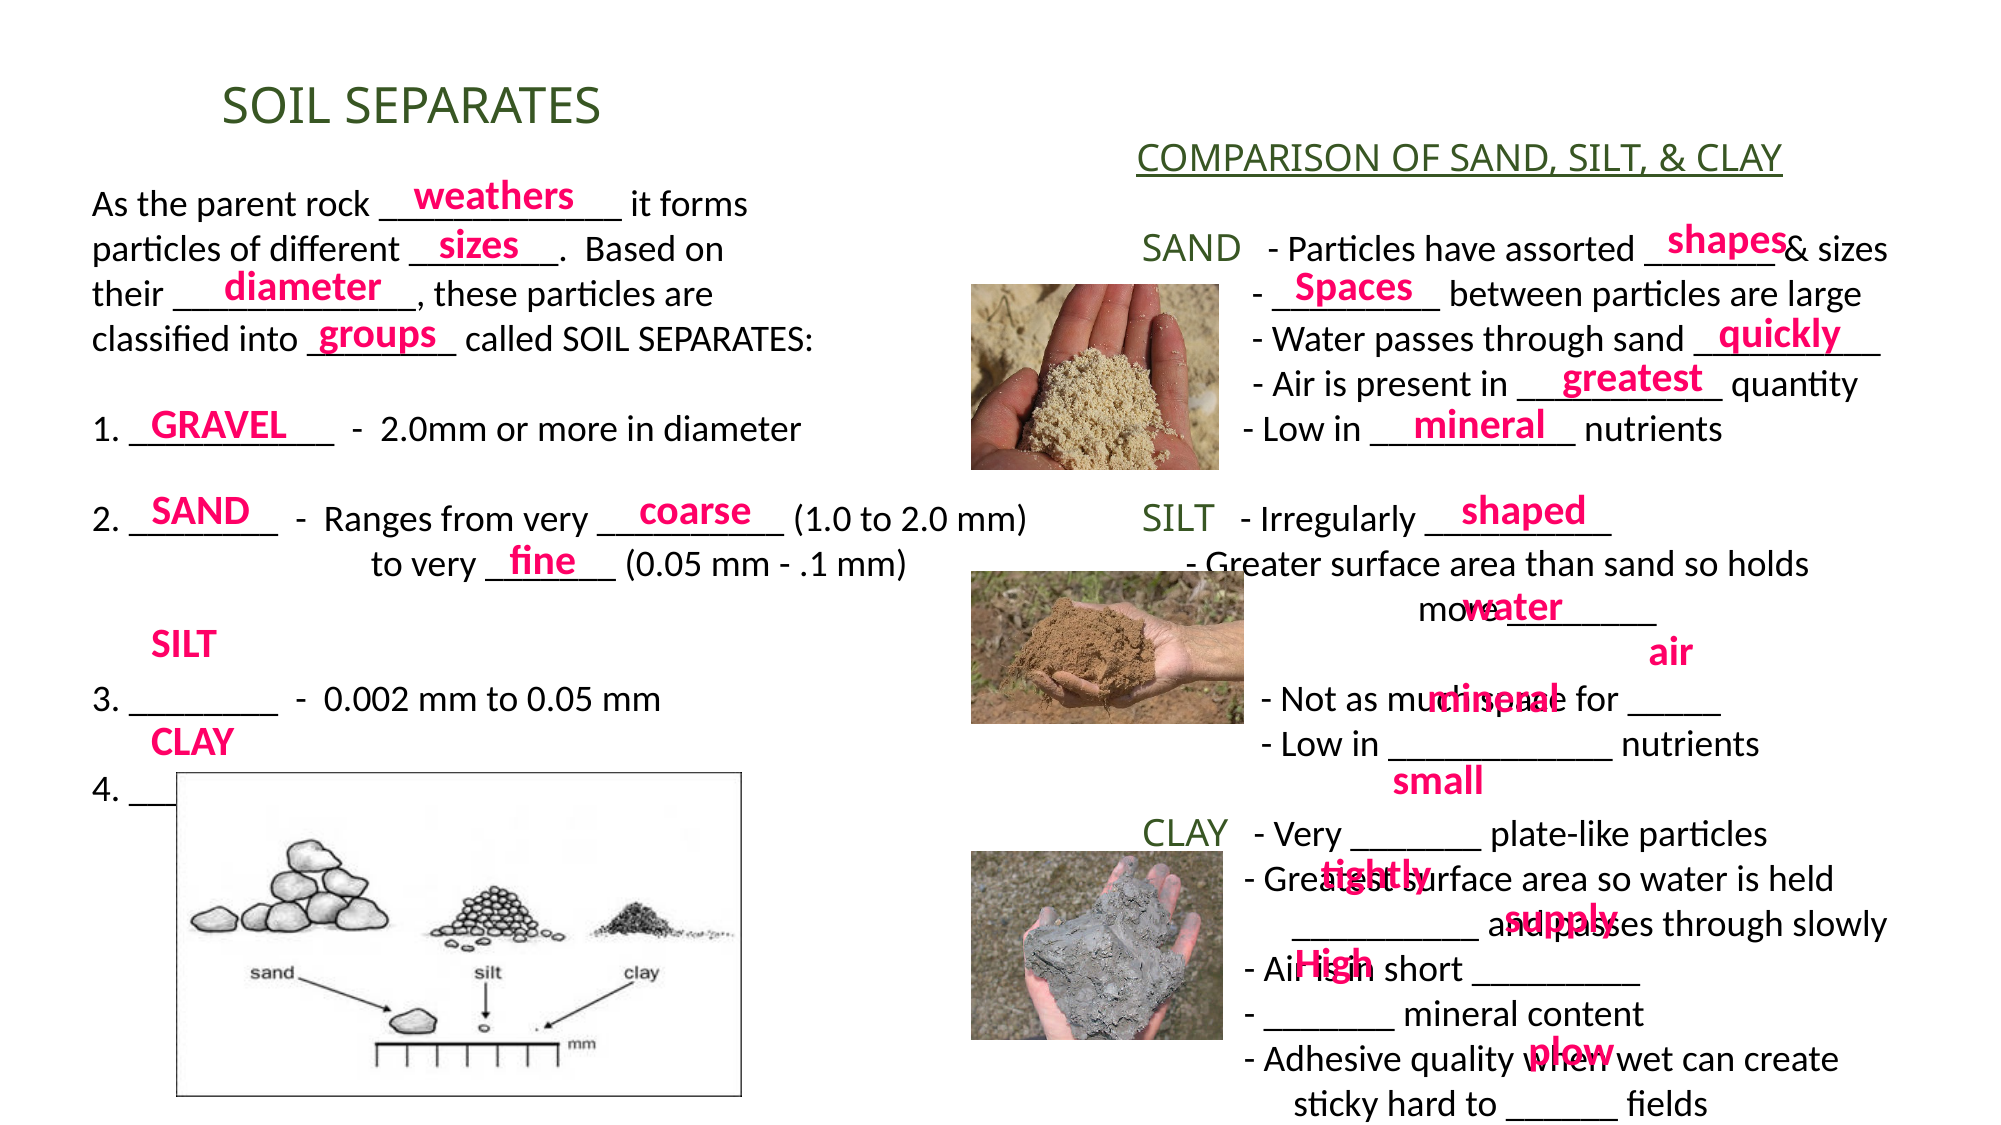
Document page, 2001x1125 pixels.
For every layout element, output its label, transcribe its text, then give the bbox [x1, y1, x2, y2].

text_box High [1279, 928, 1389, 994]
text_box mineral [1412, 663, 1575, 729]
text_box plow [1513, 1015, 1630, 1081]
text_box weathers [398, 160, 590, 226]
text_box coarse [624, 475, 767, 540]
text_box Spaces [1280, 251, 1429, 317]
text_box diameter [209, 251, 397, 317]
text_box quickly [1703, 298, 1857, 364]
text_box CLAY [136, 706, 250, 772]
text_box water [1447, 571, 1579, 637]
picture [176, 772, 742, 1097]
text_box fine [494, 525, 592, 591]
text_box groups [303, 298, 452, 364]
picture [971, 284, 1219, 470]
text_box GRAVEL [136, 389, 303, 454]
text_box mineral [1398, 389, 1561, 455]
picture [971, 571, 1244, 724]
text_box greatest [1547, 342, 1719, 408]
text_box small [1377, 745, 1500, 811]
text_box SOIL SEPARATES COMPARISON OF SAND, SILT, & CLAY As the parent rock _____________ it forms particles of different ________. Based on SAND - Particles have assorted _______ & sizes their _____________, these particles are - _________ between particles are large classified into ________ called SOIL SEPARATES: - Water passes through sand __________ - Air is present in ___________ quantity 1. ___________ - 2.0mm or more in diameter - Low in ___________ nutrients 2. ________ - Ranges from very __________ (1.0 to 2.0 mm) SILT - Irregularly __________ to very _______ (0.05 mm - .1 mm) - Greater surface area than sand so holds more ________ 3. ________ - 0.002 mm to 0.05 mm - Not as much space for _____ - Low in ____________ nutrients 4. ________ - Less than 0.002 mm CLAY - Very _______ plate-like particles - Greatest surface area so water is held __________ and passes through slowly - Air is in short _________ - _______ mineral content - Adhesive quality when wet can create sticky hard to ______ fields [77, 66, 1923, 1125]
text_box air [1633, 616, 1709, 682]
picture [971, 851, 1223, 1040]
text_box shaped [1446, 475, 1603, 540]
text_box shapes [1652, 204, 1803, 270]
text_box tightly [1306, 838, 1447, 904]
text_box SILT [136, 608, 233, 673]
text_box SAND [136, 475, 265, 540]
text_box sizes [424, 209, 535, 275]
text_box supply [1489, 883, 1634, 949]
